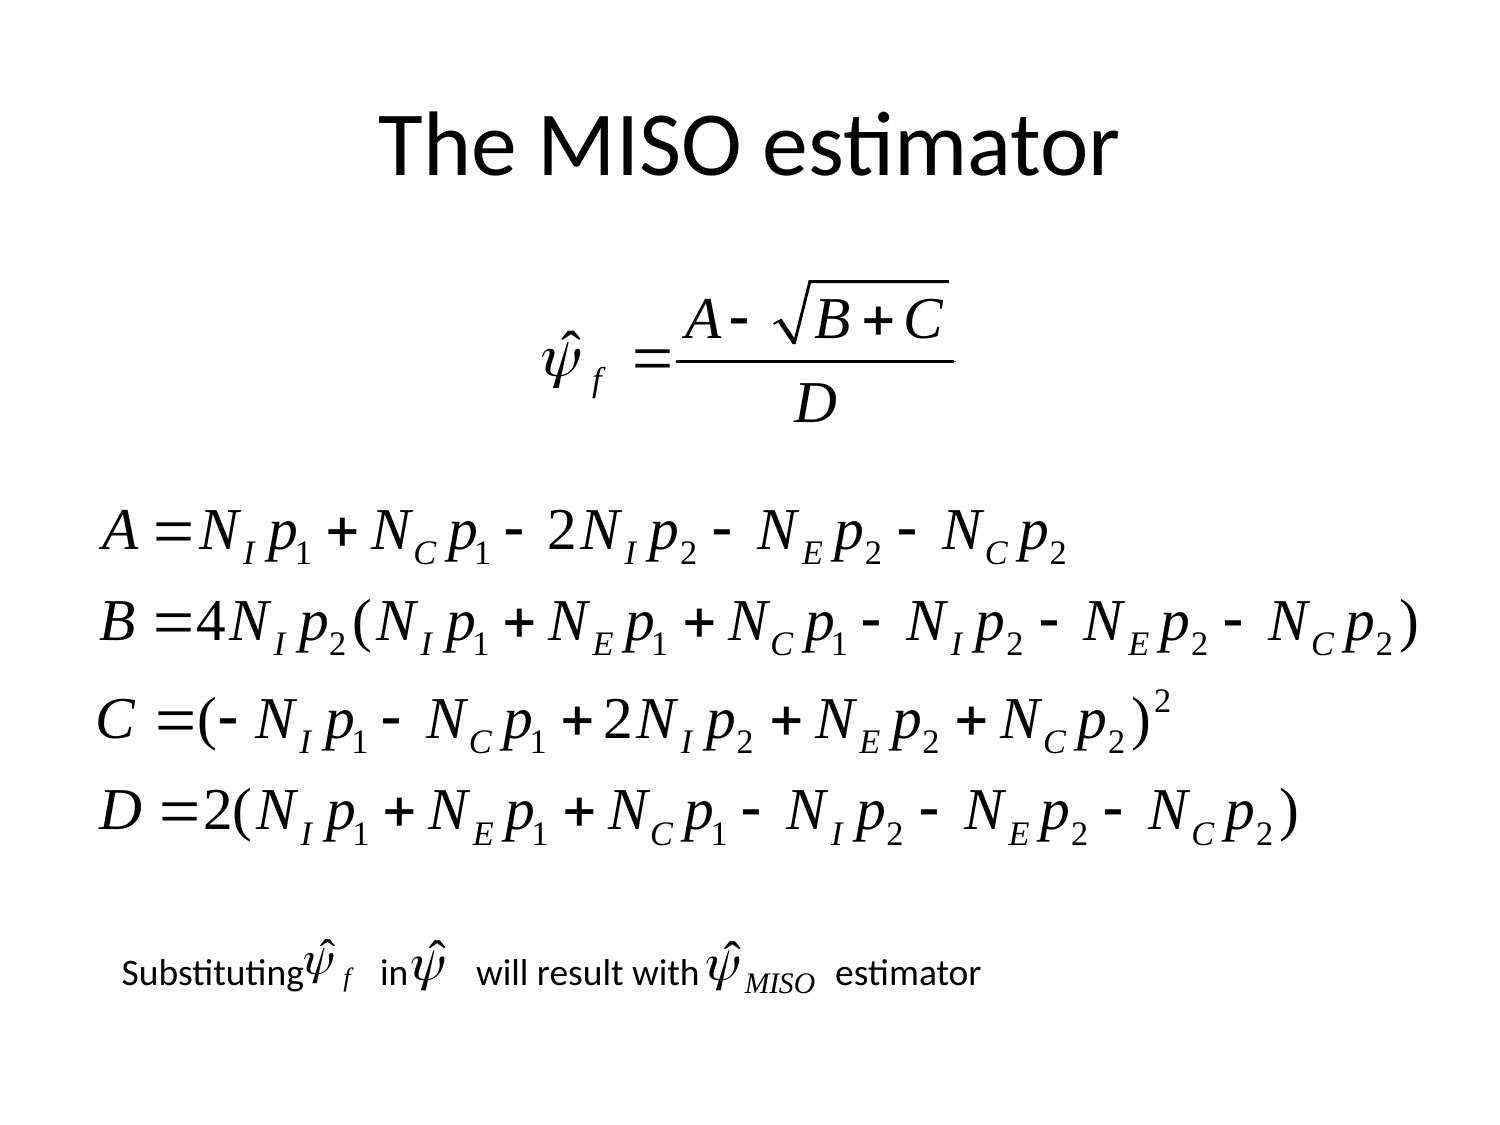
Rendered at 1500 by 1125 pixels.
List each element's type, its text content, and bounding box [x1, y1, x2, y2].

text_box Substituting in will result with estimator [832, 940, 998, 1001]
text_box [88, 491, 1429, 858]
title The MISO estimator [75, 45, 1425, 233]
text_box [537, 266, 968, 436]
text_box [407, 928, 460, 1002]
text_box Substituting in will result with estimator [371, 940, 402, 1001]
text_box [300, 928, 367, 1002]
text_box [702, 928, 827, 1007]
text_box Substituting in will result with estimator [464, 940, 697, 1001]
text_box Substituting in will result with estimator [106, 940, 295, 1001]
